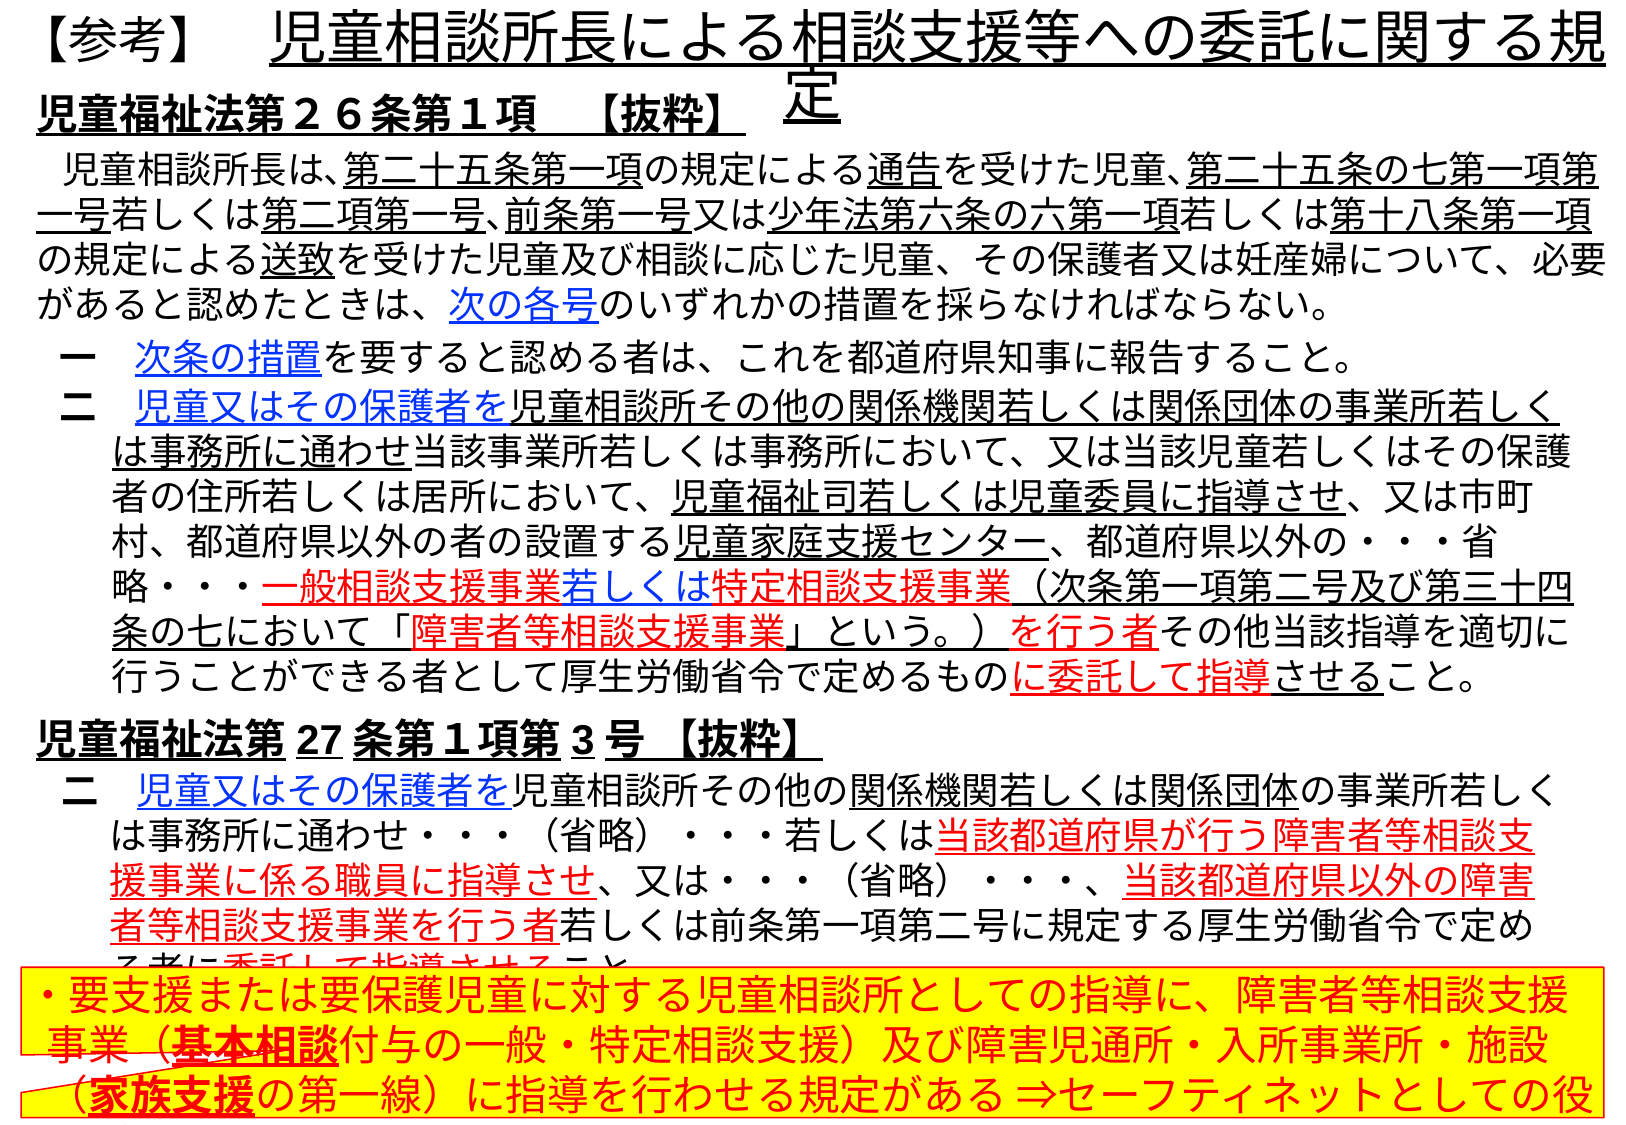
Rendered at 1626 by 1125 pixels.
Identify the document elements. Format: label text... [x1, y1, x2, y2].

text_box 児童福祉法第27条第１項第3号 【抜粋】 二 児童又はその保護者を児童相談所その他の関係機関若しくは関係団体の事業所若しくは事務所に通わせ・・・（省略）・・・若しくは当該都道府県が行う障害者等相談支援事業に係る職員に指導させ、又は・・・（省略）・・・、当該都道府県以外の障害者等相談支援事業を行う者若しくは前条第一項第二号に規定する厚生労働省令で定める者に委託して指導させること。 [21, 705, 1584, 967]
text_box 一 次条の措置を要すると認める者は、これを都道府県知事に報告すること。 二 児童又はその保護者を児童相談所その他の関係機関若しくは関係団体の事業所若しくは事務所に通わせ当該事業所若しくは事務所において、又は当該児童若しくはその保護者の住所若しくは居所において、児童福祉司若しくは児童委員に指導させ、又は市町村、都道府県以外の者の設置する児童家庭支援センター、都道府県以外の・・・省略・・・一般相談支援事業若しくは特定相談支援事業（次条第一項第二号及び第三十四条の七において「障害者等相談支援事業」という。）を行う者その他当該指導を適切に行うことができる者として厚生労働省令で定めるものに委託して指導させること。 [44, 326, 1594, 705]
text_box 【参考】 児童相談所長による相談支援等への委託に関する規定 [0, 7, 1625, 102]
text_box ・要支援または要保護児童に対する児童相談所としての指導に、障害者等相談支援事業（基本相談付与の一般・特定相談支援）及び障害児通所・入所事業所・施設（家族支援の第一線）に指導を行わせる規定がある ⇒セーフティネットとしての役割が期待されている [21, 967, 1604, 1118]
list 児童福祉法第２６条第１項 【抜粋】 児童相談所長は､第二十五条第一項の規定による通告を受けた児童､第二十五条の七第一項第一号若しくは第二項第一号､前条第一号又は少年法第六条の六第一項若しくは第十八条第一項の規定による送致を受けた児童及び相談に応じた児童、その保護者又は妊産婦について、必要があると認めたときは、次の各号のいずれかの措置を採らなければならない。 [20, 102, 1623, 341]
